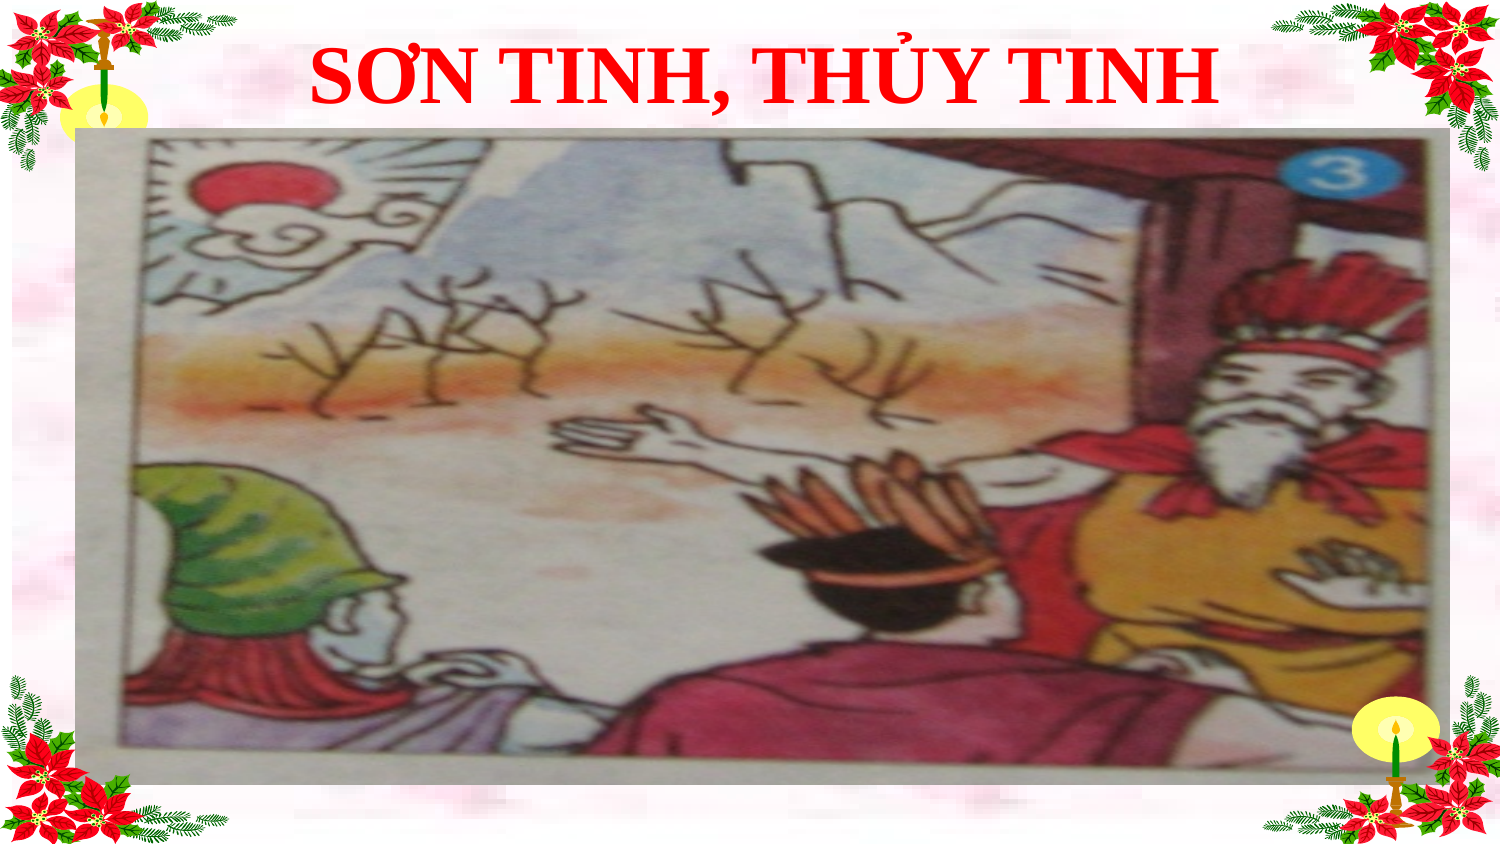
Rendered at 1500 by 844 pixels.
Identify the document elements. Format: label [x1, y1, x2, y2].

text_box [0, 0, 1500, 172]
picture [12, 128, 1500, 674]
text_box [0, 674, 1500, 844]
